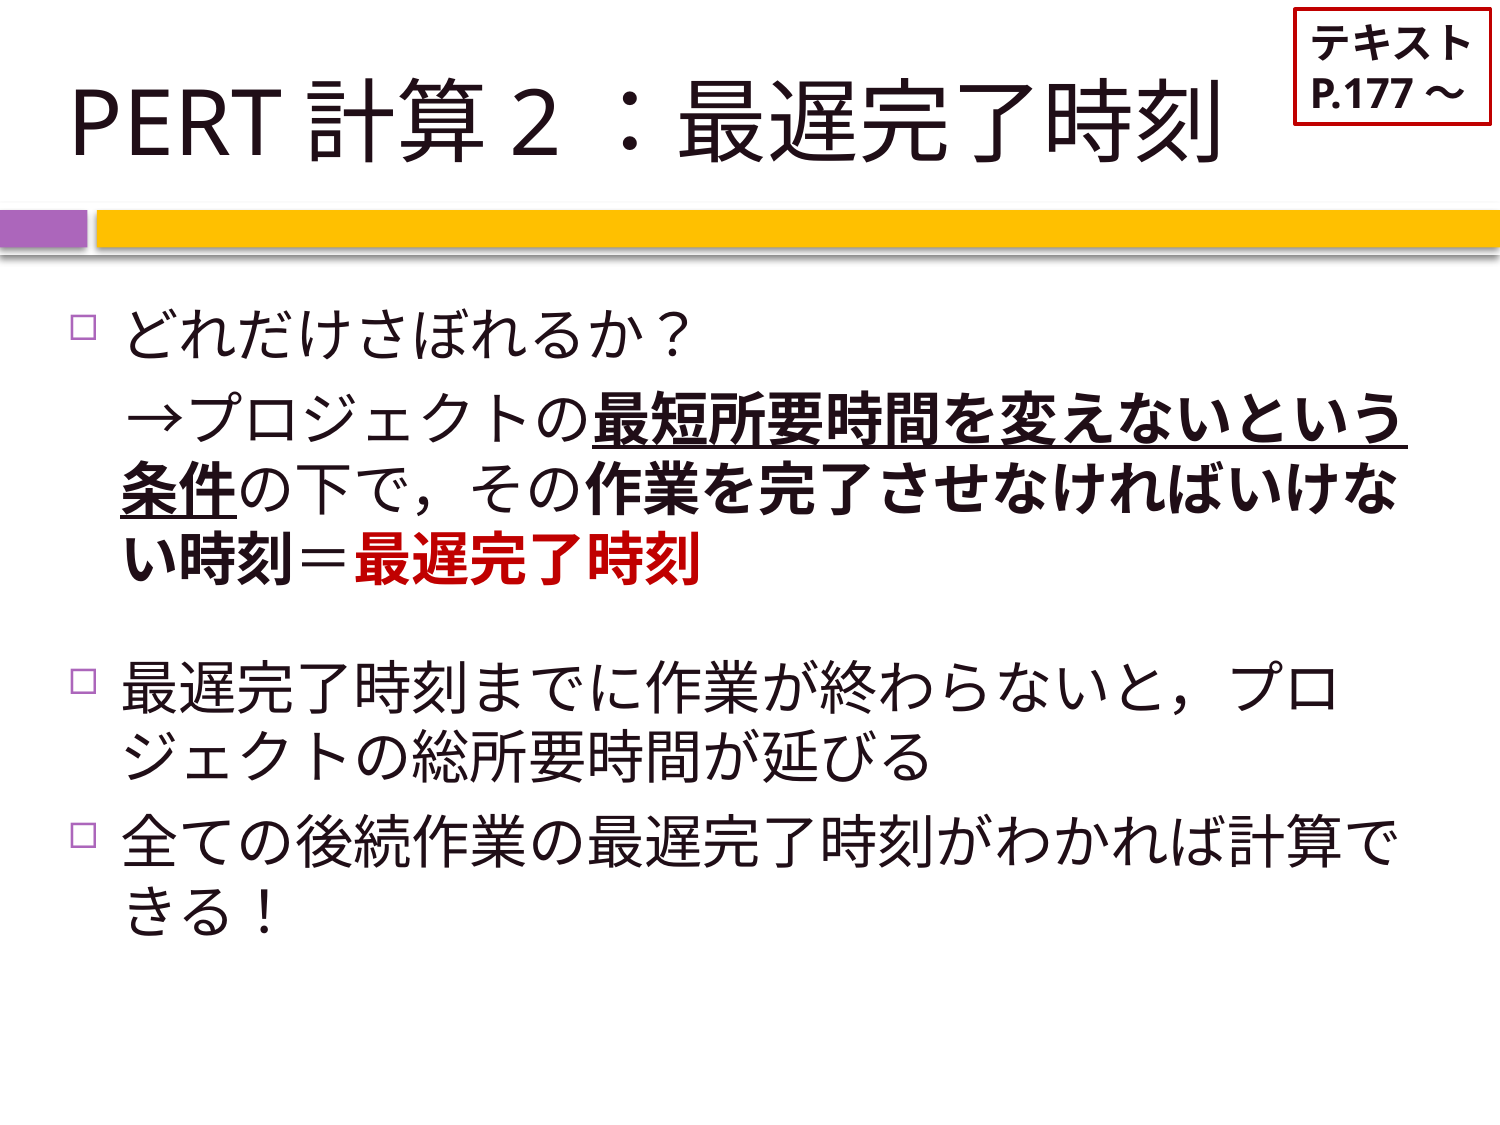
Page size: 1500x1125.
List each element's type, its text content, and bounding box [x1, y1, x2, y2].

title PERT計算2：最遅完了時刻 [53, 37, 1447, 200]
list どれだけさぼれるか？ →プロジェクトの最短所要時間を変えないという条件の下で，その作業を完了させなければいけない時刻＝最遅完了時刻 最遅完了時刻までに作業が終わらないと，プロジェクトの総所要時間が延びる 全ての後続作業の最遅完了時刻がわかれば計算できる！ [53, 290, 1447, 1000]
text_box テキスト P.177～ [1294, 9, 1491, 125]
